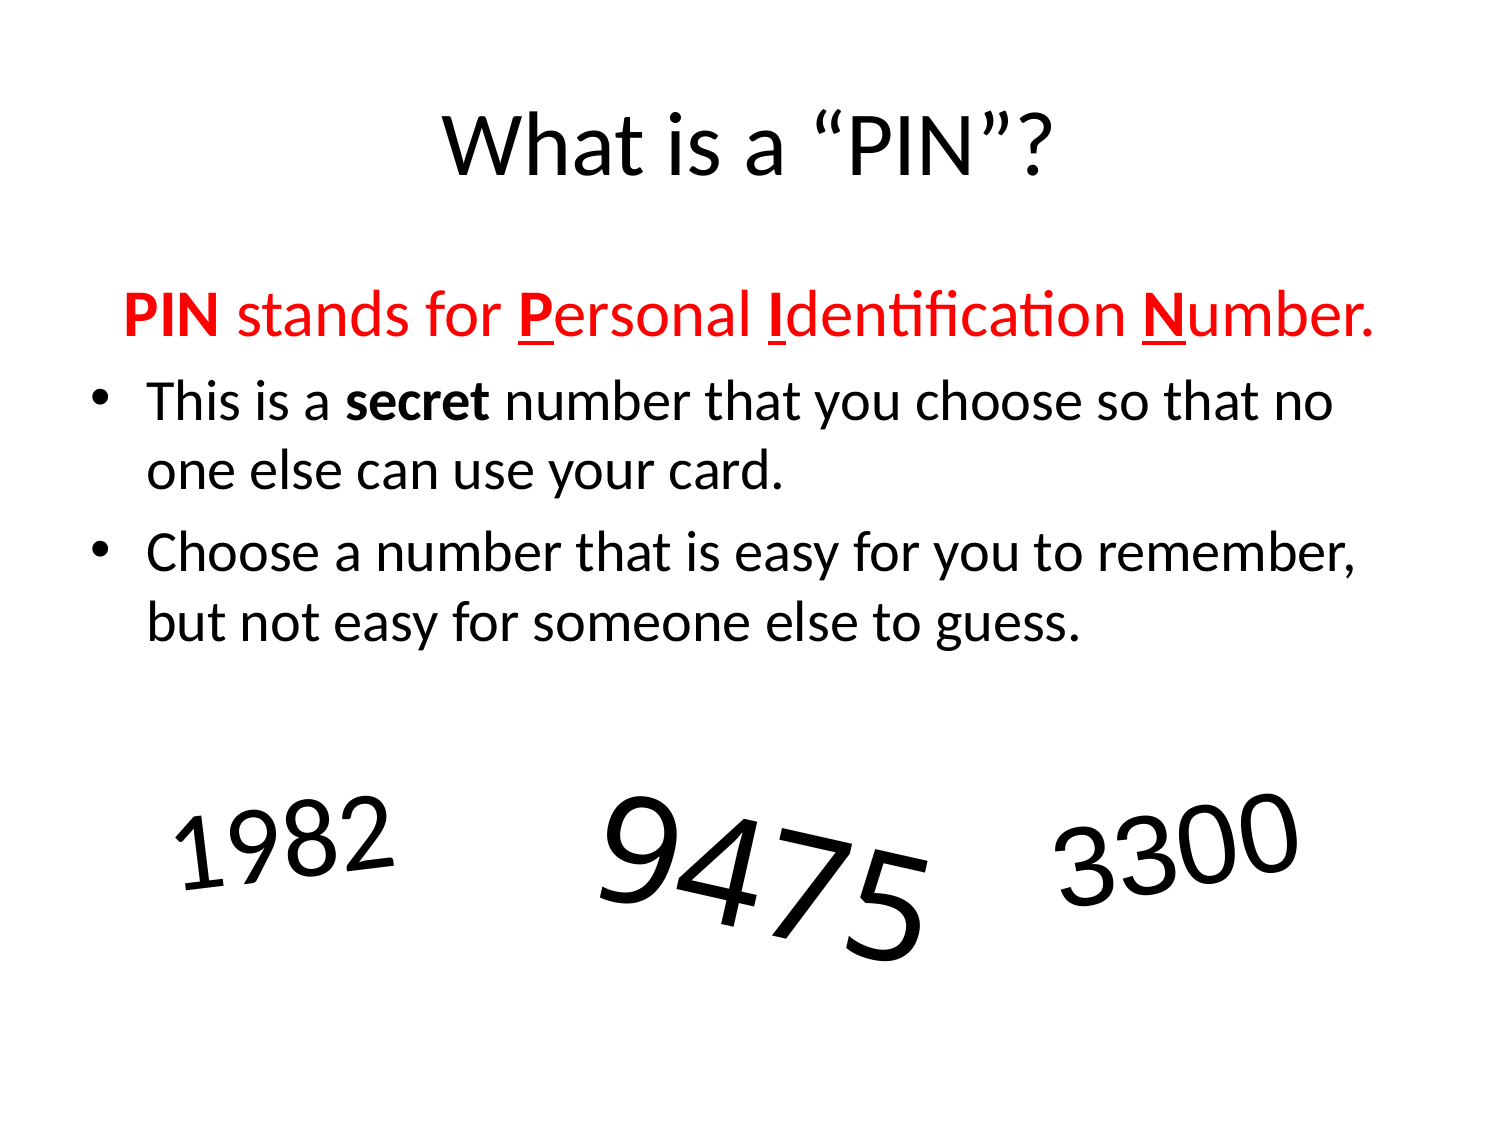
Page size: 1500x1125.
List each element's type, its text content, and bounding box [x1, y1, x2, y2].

title What is a “PIN”? [75, 45, 1425, 233]
list PIN stands for Personal Identification Number. This is a secret number that you choose so that no one else can use your card. Choose a number that is easy for you to remember, but not easy for someone else to guess. [75, 262, 1425, 1005]
text_box 1982 [143, 738, 465, 925]
text_box 3300 [1025, 737, 1372, 943]
text_box 9475 [562, 737, 972, 1011]
